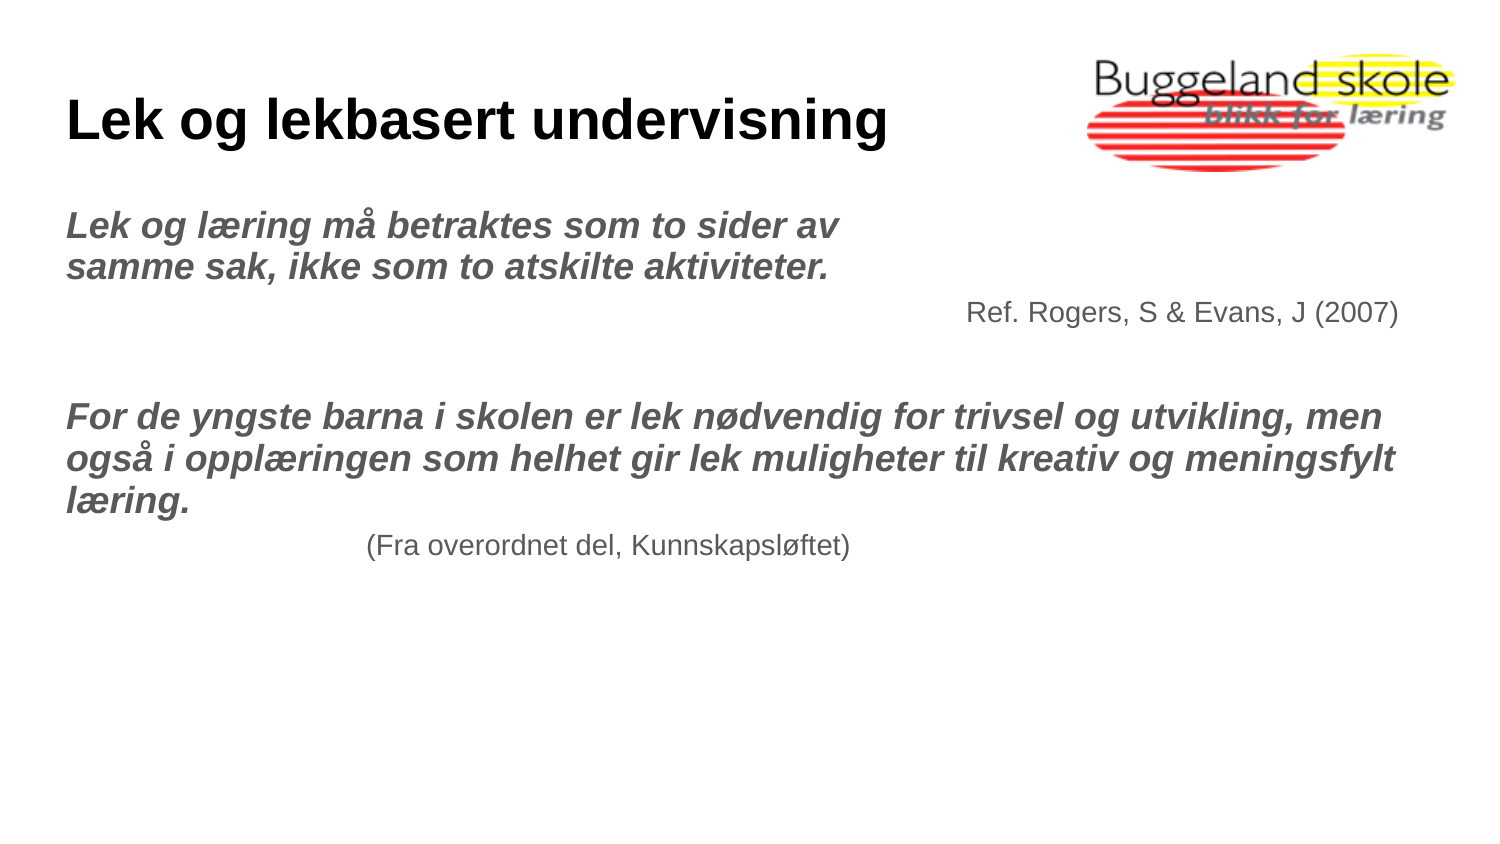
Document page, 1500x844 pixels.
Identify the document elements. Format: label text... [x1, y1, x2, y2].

title Lek og lekbasert undervisning [51, 72, 1081, 167]
list Lek og læring må betraktes som to sider av samme sak, ikke som to atskilte aktiviteter. Ref. Rogers, S & Evans, J (2007) For de yngste barna i skolen er lek nødvendig for trivsel og utvikling, men også i opplæringen som helhet gir lek muligheter til kreativ og meningsfylt læring. (Fra overordnet del, Kunnskapsløftet) [51, 189, 1449, 750]
picture [1086, 53, 1457, 172]
